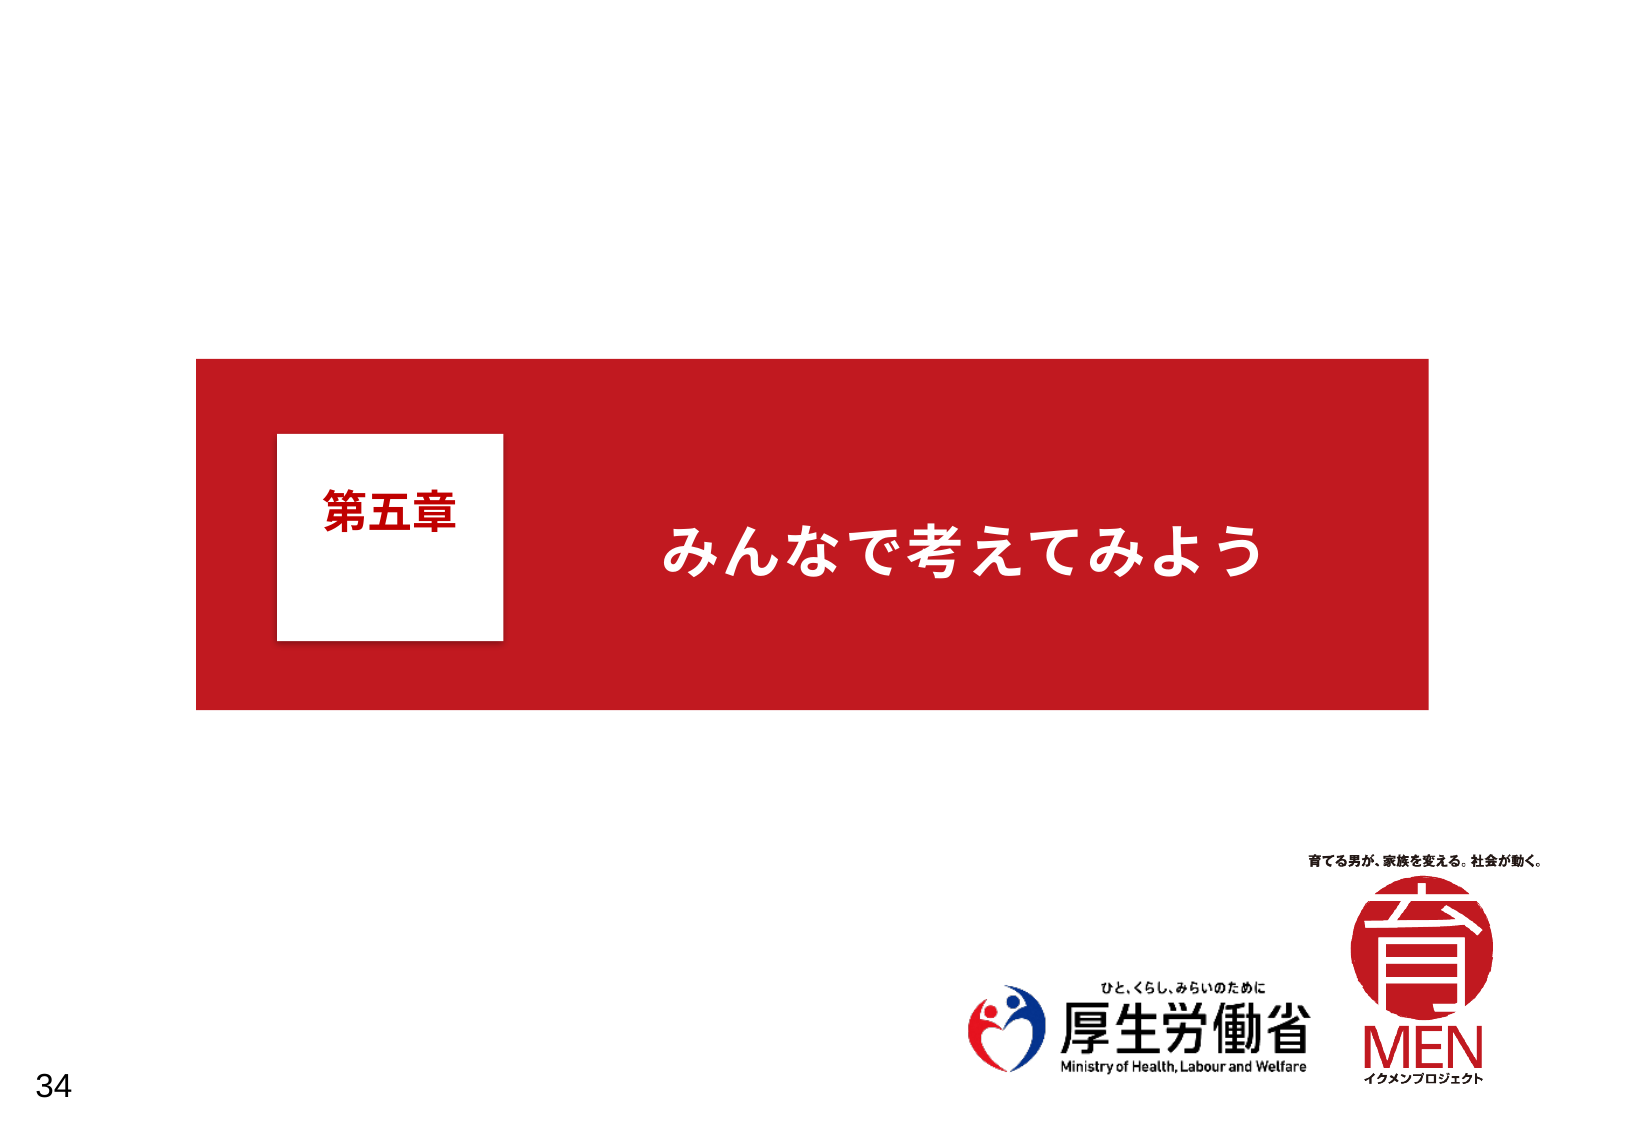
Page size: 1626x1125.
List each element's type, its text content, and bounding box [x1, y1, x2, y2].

slide_number 33 [35, 1054, 92, 1114]
text_box 第五章 [288, 476, 493, 600]
text_box みんなで考えてみよう [530, 433, 1399, 642]
text_box [276, 433, 504, 642]
picture [945, 854, 1540, 1092]
